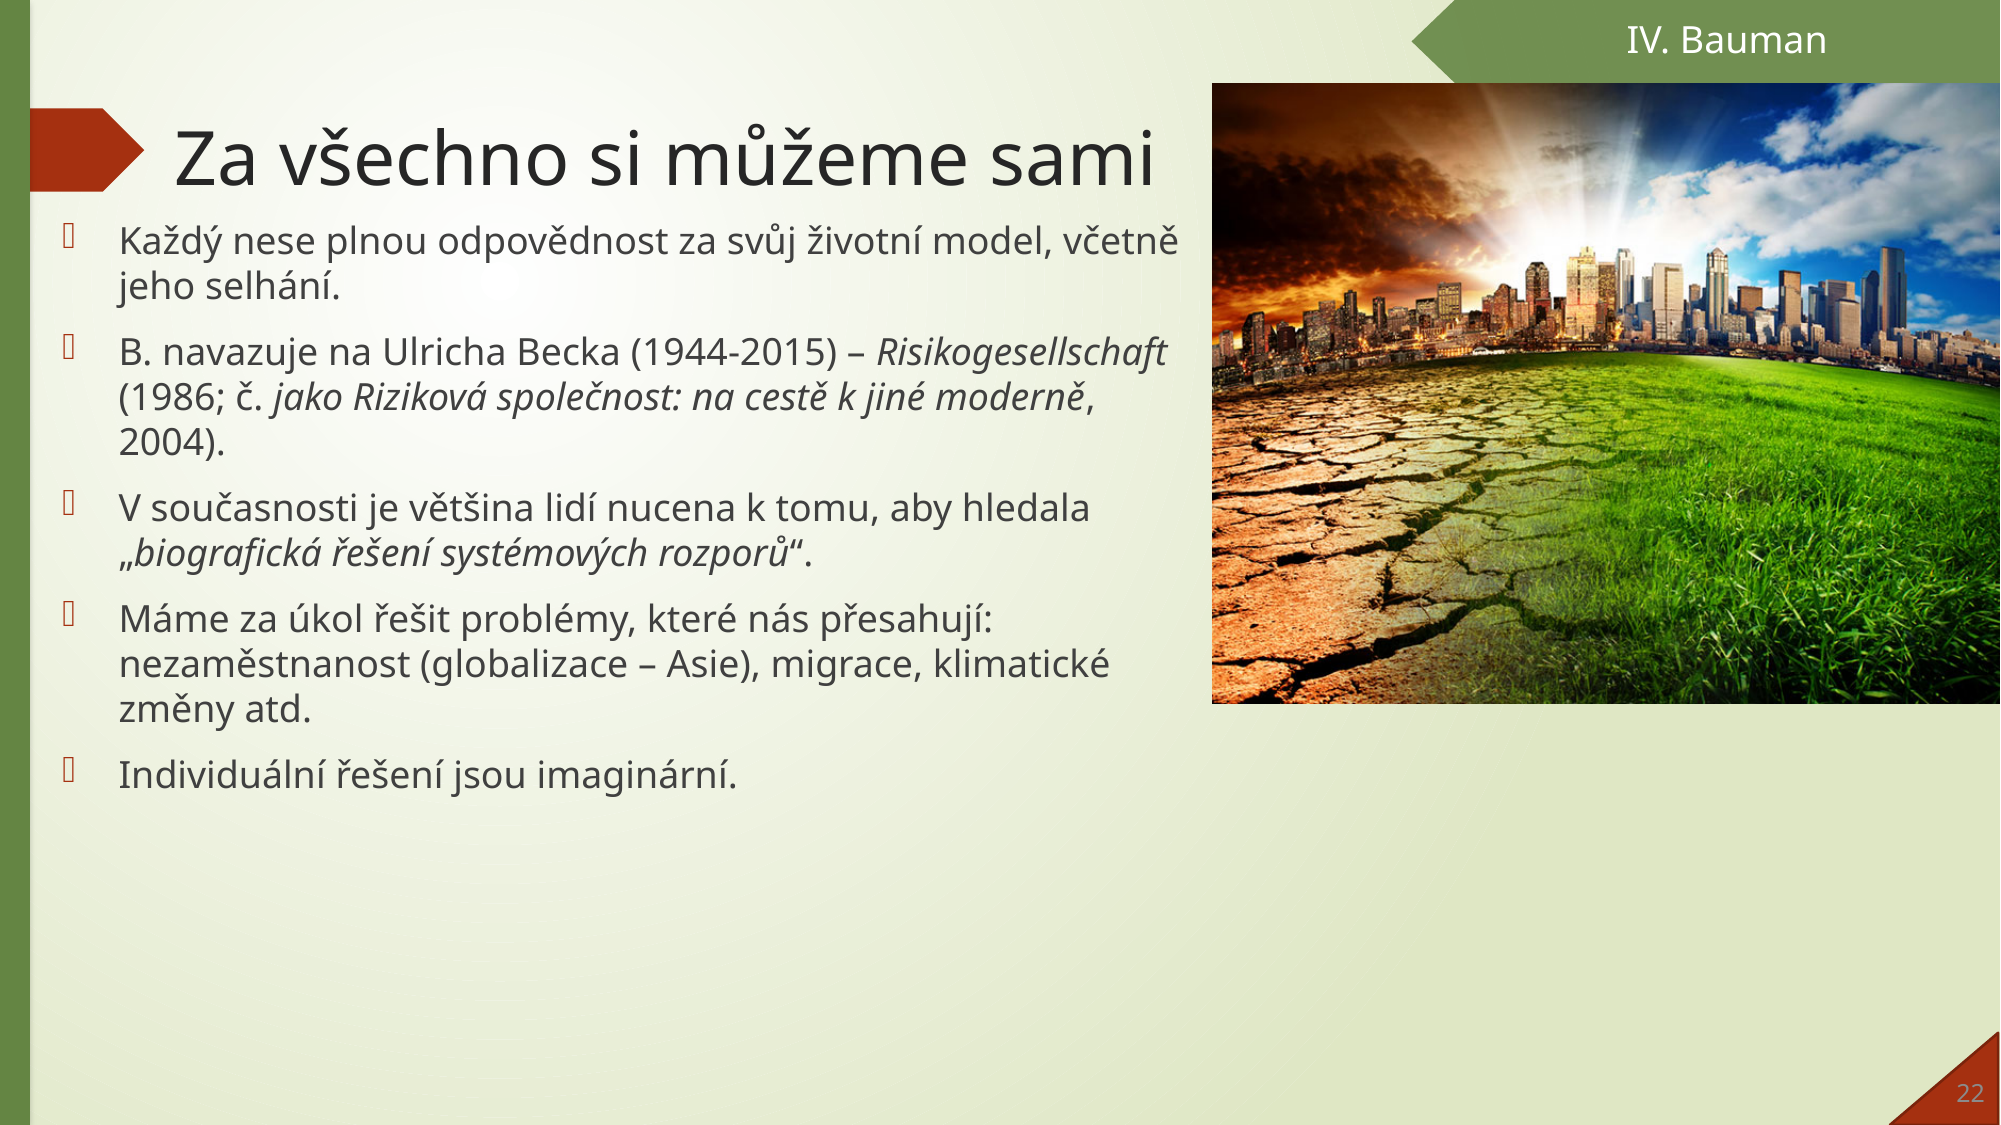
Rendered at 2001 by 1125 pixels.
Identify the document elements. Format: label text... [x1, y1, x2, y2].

picture [1211, 83, 2000, 704]
list Každý nese plnou odpovědnost za svůj životní model, včetně jeho selhání. B. navazuje na Ulricha Becka (1944-2015) – Risikogesellschaft (1986; č. jako Riziková společnost: na cestě k jiné moderně, 2004). V současnosti je většina lidí nucena k tomu, aby hledala „biografická řešení systémových rozporů“. Máme za úkol řešit problémy, které nás přesahují: nezaměstnanost (globalizace – Asie), migrace, klimatické změny atd. Individuální řešení jsou imaginární. [47, 210, 1213, 970]
text_box IV. Bauman [1454, 8, 2000, 68]
title Za všechno si můžeme sami [159, 102, 1207, 313]
